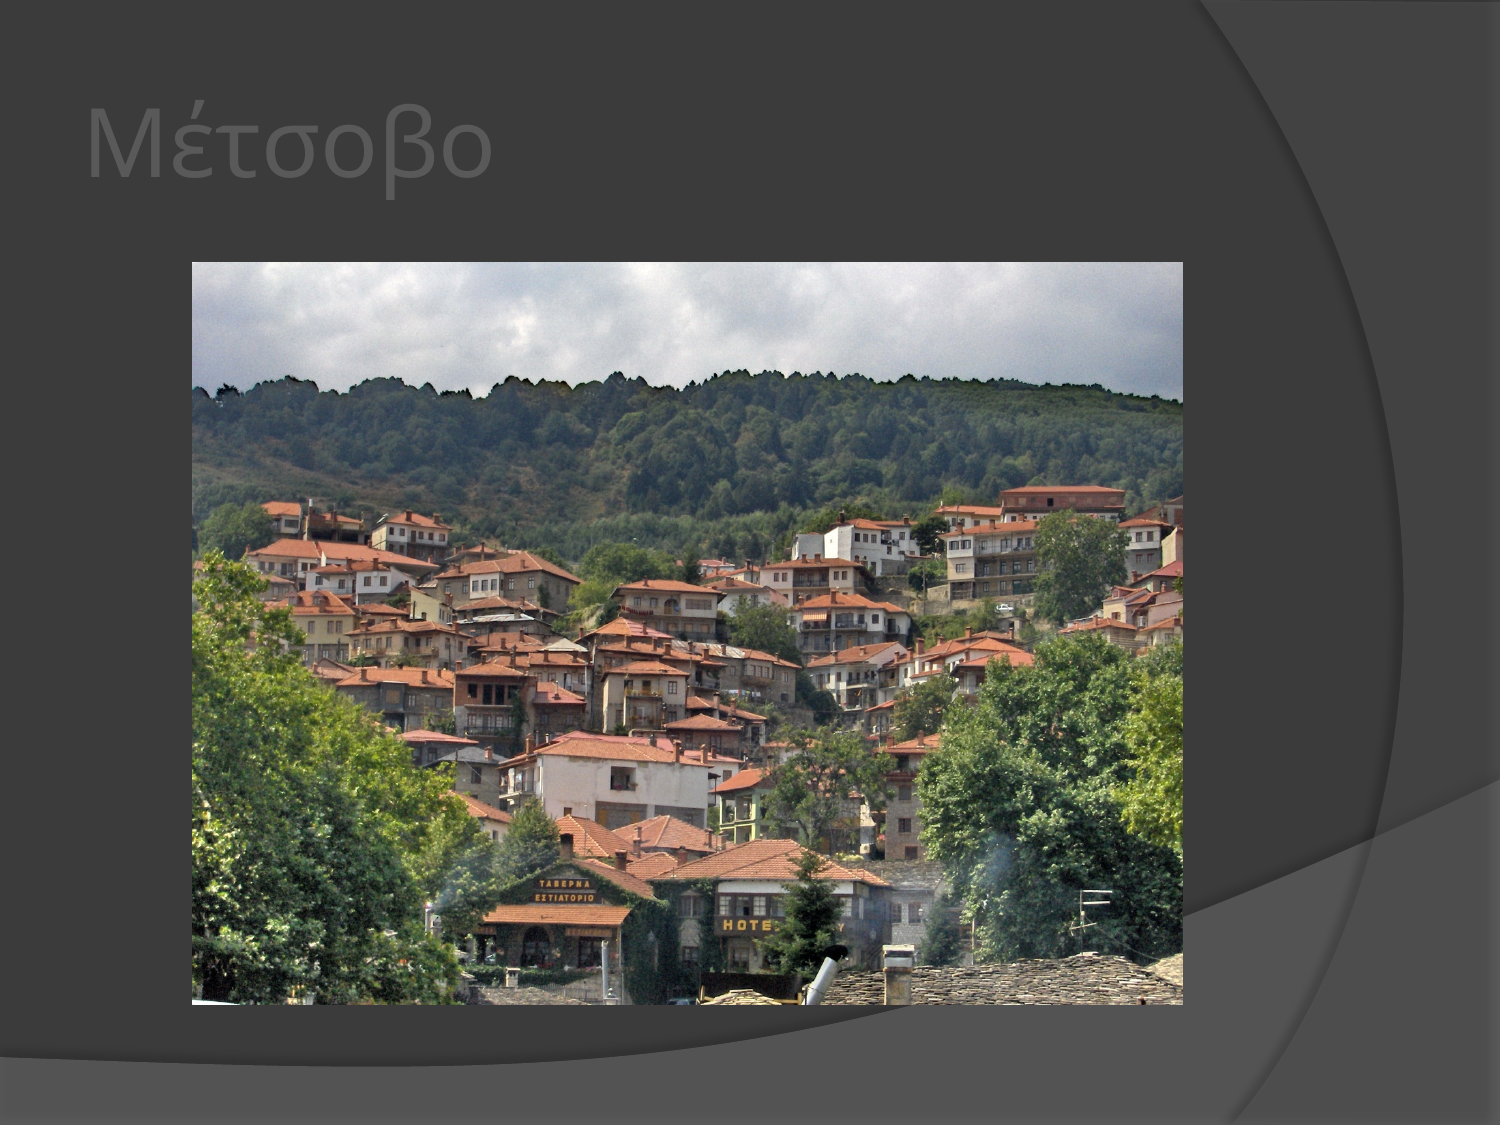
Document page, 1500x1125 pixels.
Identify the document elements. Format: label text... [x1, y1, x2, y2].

title Μέτσοβο [75, 45, 1300, 233]
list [192, 262, 1183, 1006]
